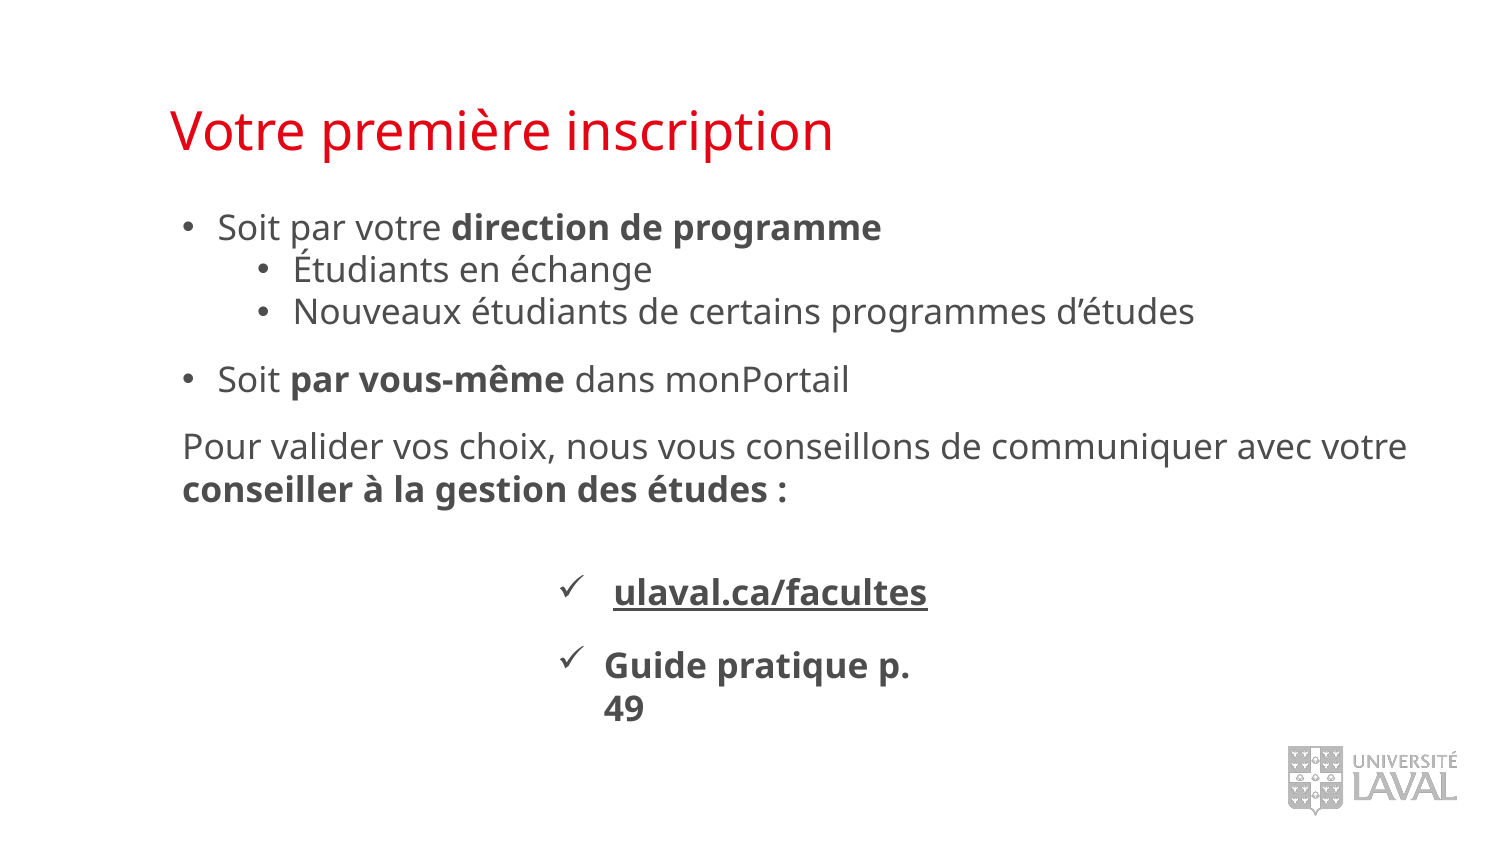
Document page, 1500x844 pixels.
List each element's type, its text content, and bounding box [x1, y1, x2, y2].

subtitle Soit par votre direction de programme Étudiants en échange Nouveaux étudiants de certains programmes d’études Soit par vous-même dans monPortail Pour valider vos choix, nous vous conseillons de communiquer avec votre conseiller à la gestion des études : [170, 204, 1470, 640]
text_box ulaval.ca/facultes Guide pratique p. 49 [530, 562, 971, 736]
title Votre première inscription [170, 103, 1296, 204]
picture [1288, 746, 1457, 816]
